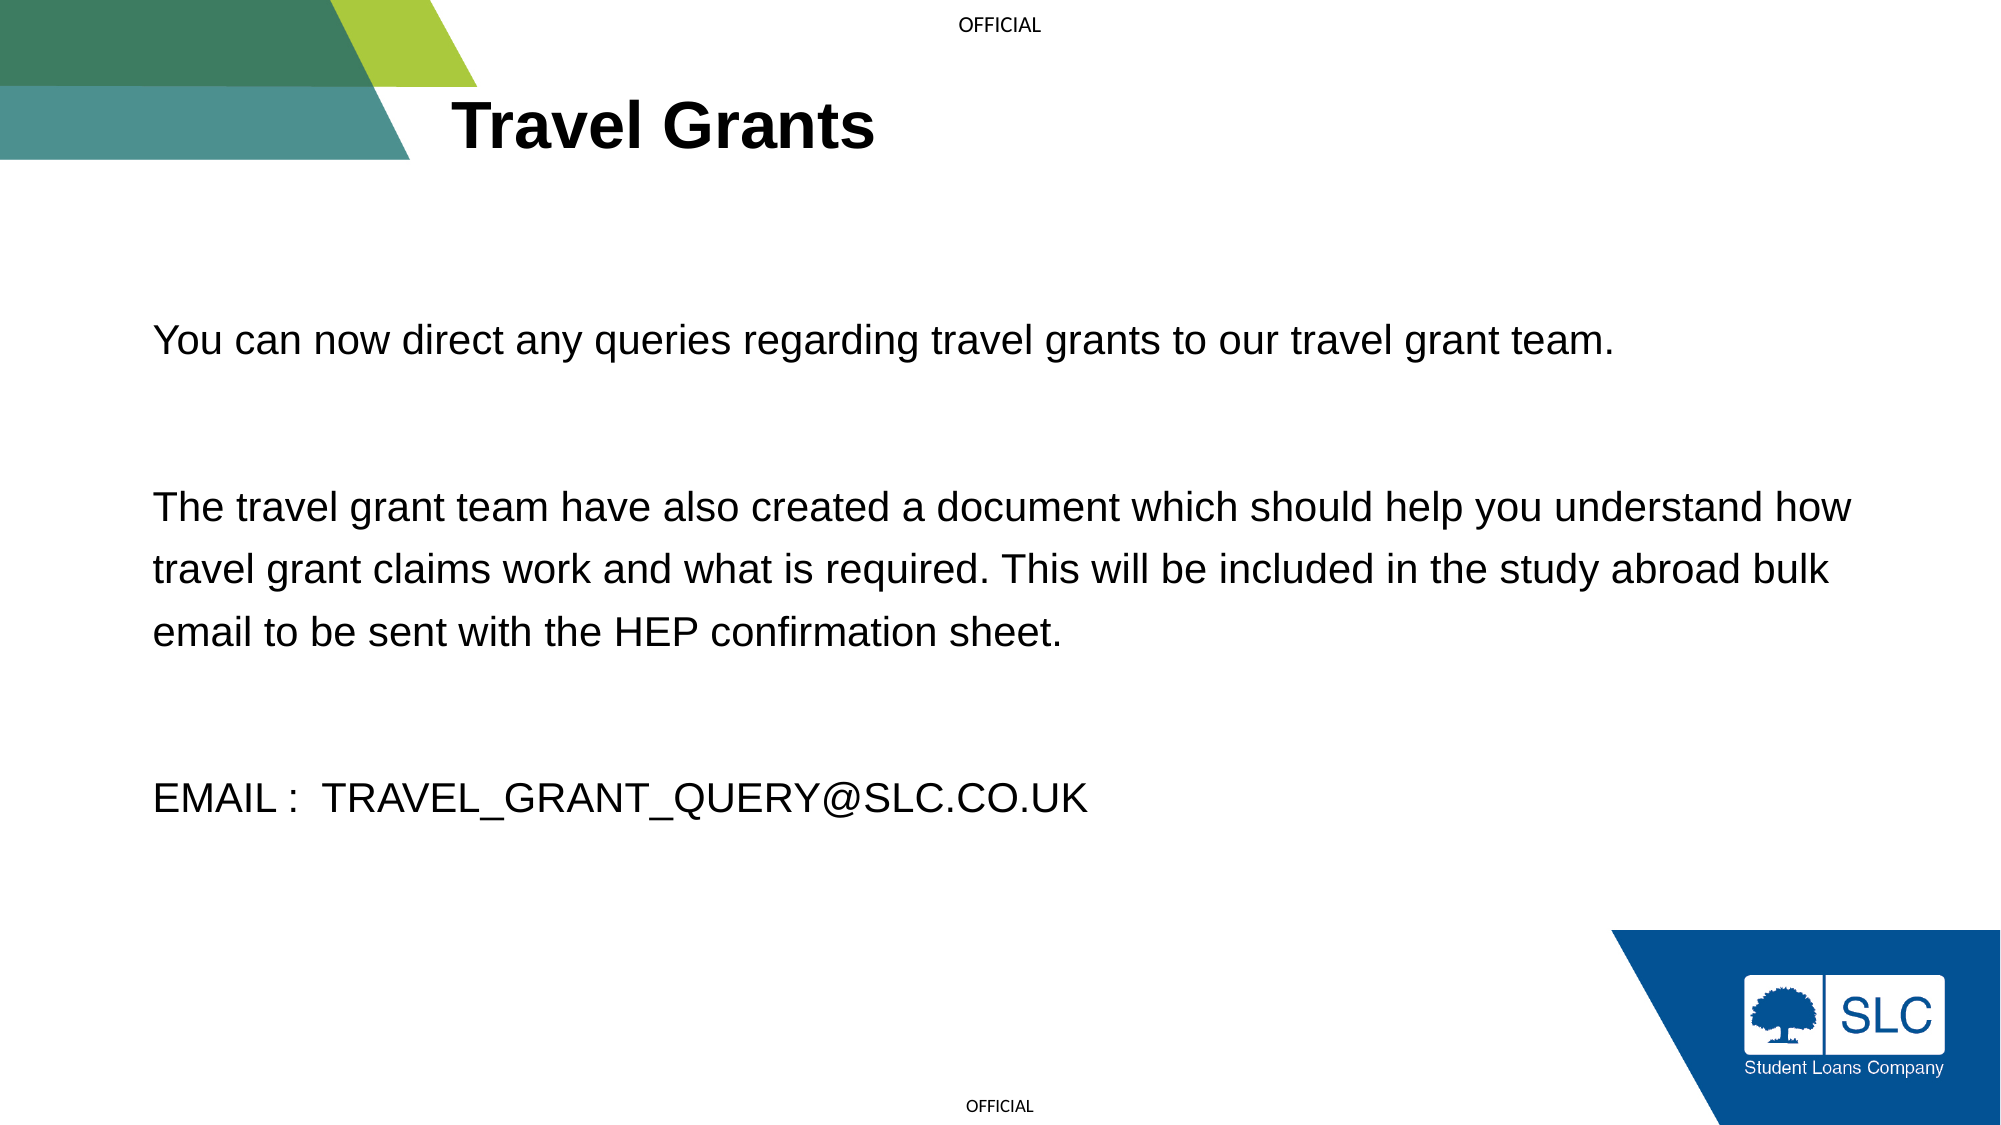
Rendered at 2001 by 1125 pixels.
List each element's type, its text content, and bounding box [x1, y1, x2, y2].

title Travel Grants [436, 43, 1112, 171]
list You can now direct any queries regarding travel grants to our travel grant team. The travel grant team have also created a document which should help you understand how travel grant claims work and what is required. This will be included in the study abroad bulk email to be sent with the HEP confirmation sheet. EMAIL : TRAVEL_GRANT_QUERY@SLC.CO.UK [137, 292, 1874, 919]
picture [0, 0, 2001, 1125]
